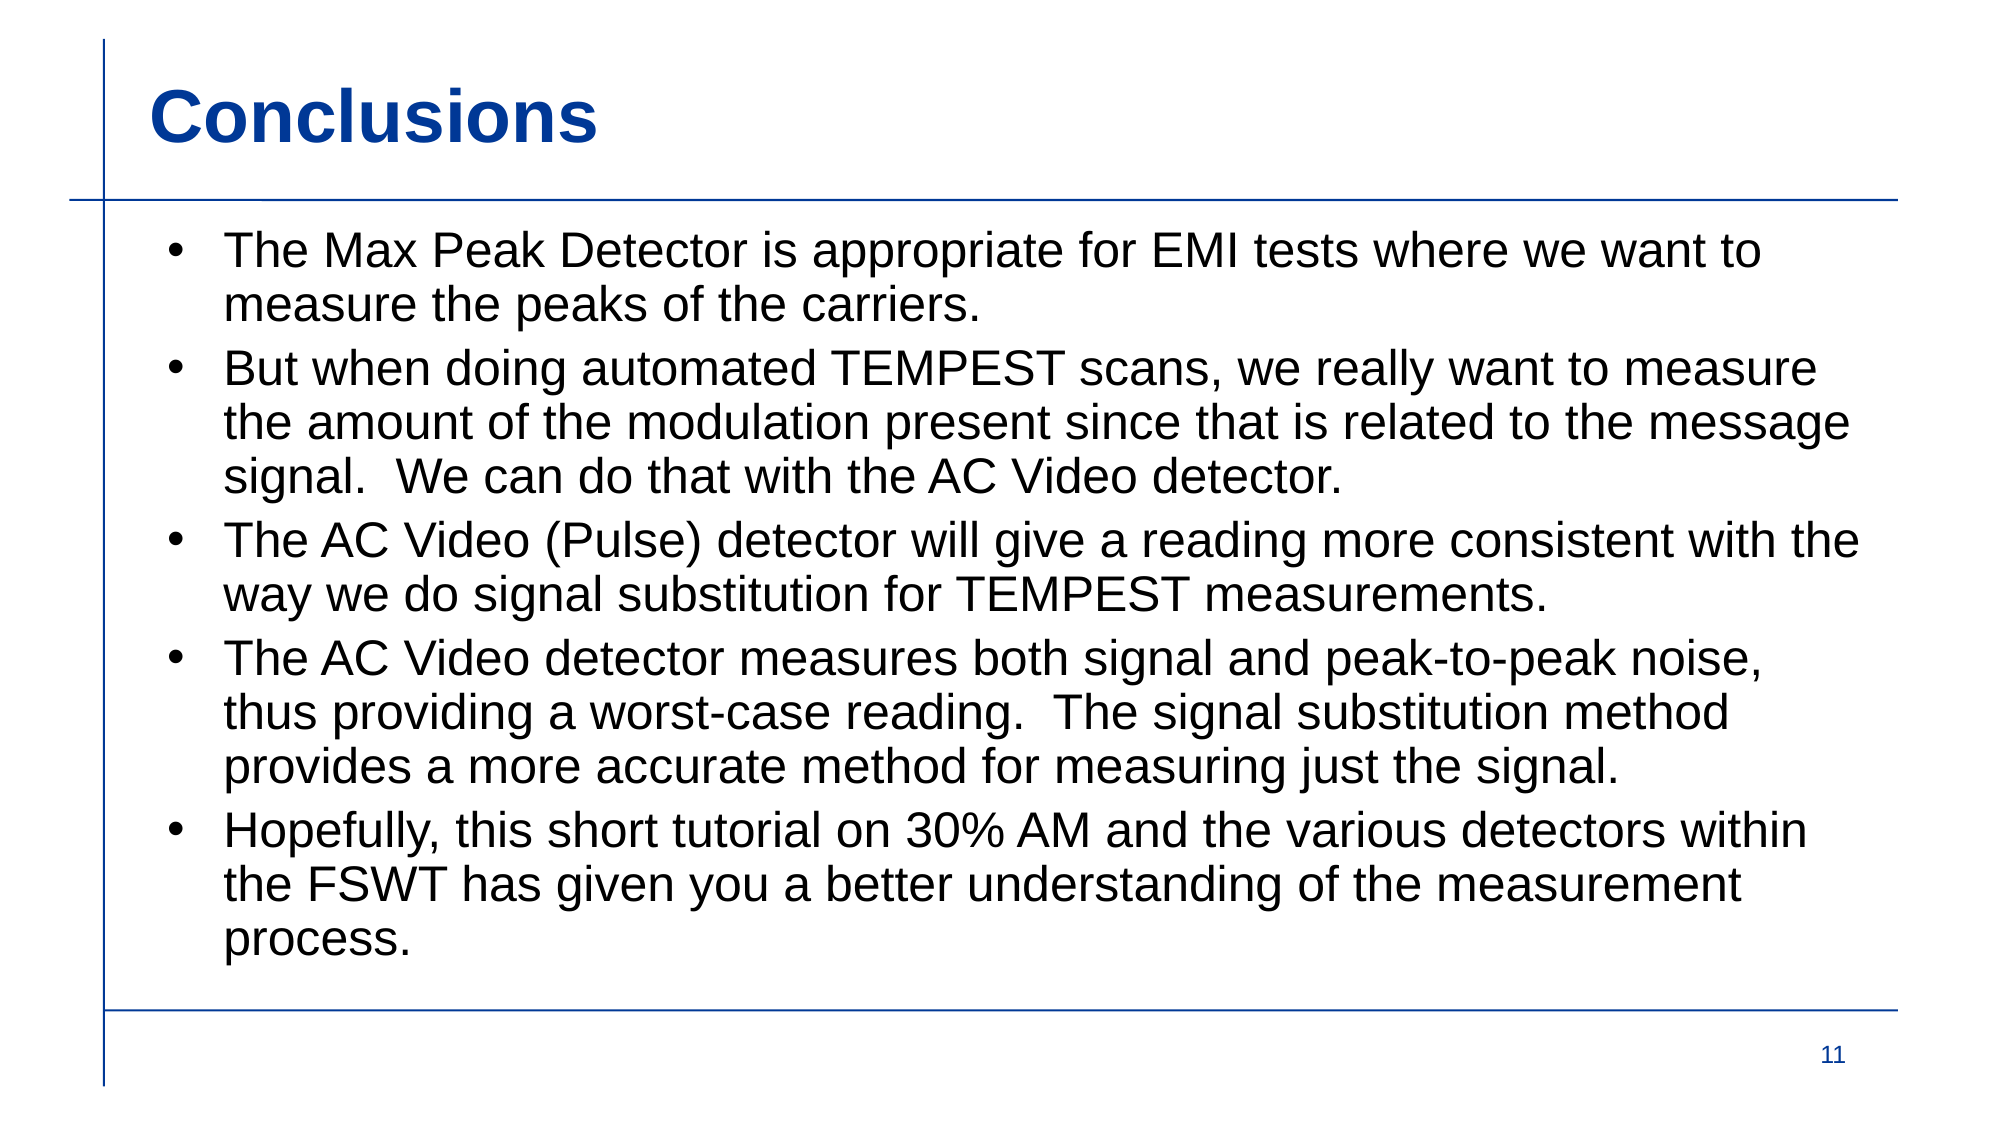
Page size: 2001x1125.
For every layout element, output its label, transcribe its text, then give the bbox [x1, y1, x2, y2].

title Conclusions [134, 24, 1898, 200]
list The Max Peak Detector is appropriate for EMI tests where we want to measure the peaks of the carriers. But when doing automated TEMPEST scans, we really want to measure the amount of the modulation present since that is related to the message signal. We can do that with the AC Video detector. The AC Video (Pulse) detector will give a reading more consistent with the way we do signal substitution for TEMPEST measurements. The AC Video detector measures both signal and peak-to-peak noise, thus providing a worst-case reading. The signal substitution method provides a more accurate method for measuring just the signal. Hopefully, this short tutorial on 30% AM and the various detectors within the FSWT has given you a better understanding of the measurement process. [152, 217, 1881, 955]
